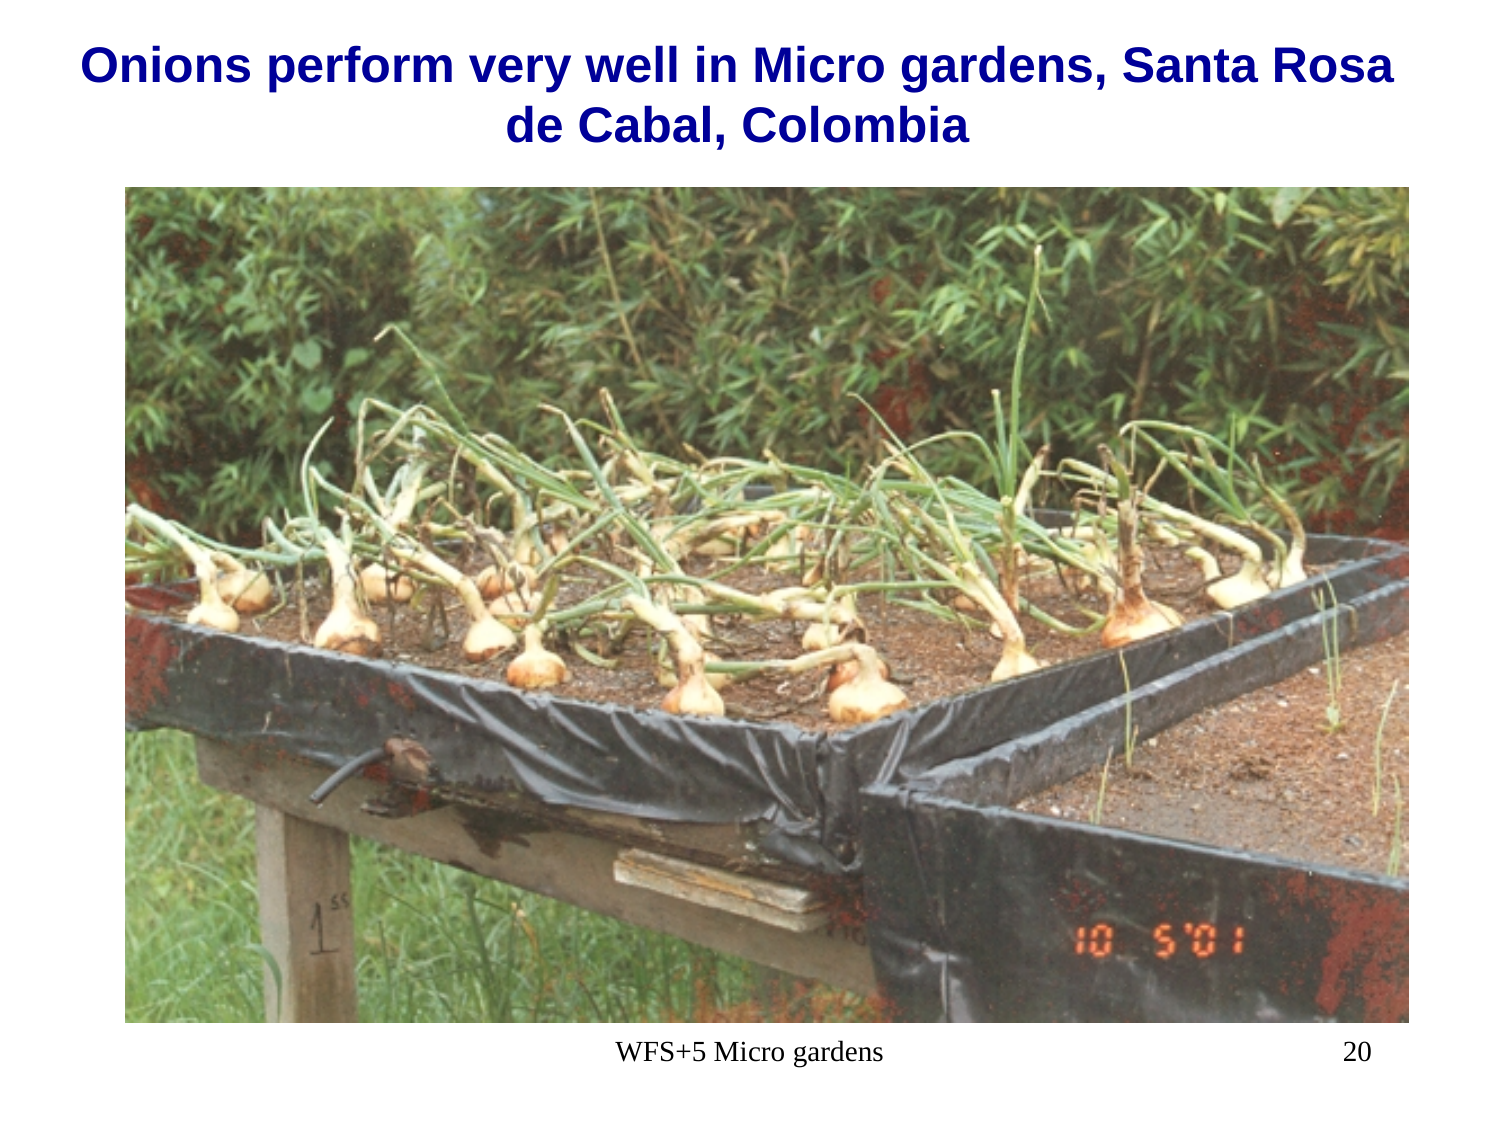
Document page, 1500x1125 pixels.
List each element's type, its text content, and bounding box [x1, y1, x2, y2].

slide_number 20 [1074, 1032, 1388, 1101]
footer WFS+5 Micro gardens [512, 1032, 988, 1101]
text_box Onions perform very well in Micro gardens, Santa Rosa de Cabal, Colombia [62, 24, 1413, 160]
picture [124, 187, 1409, 1023]
